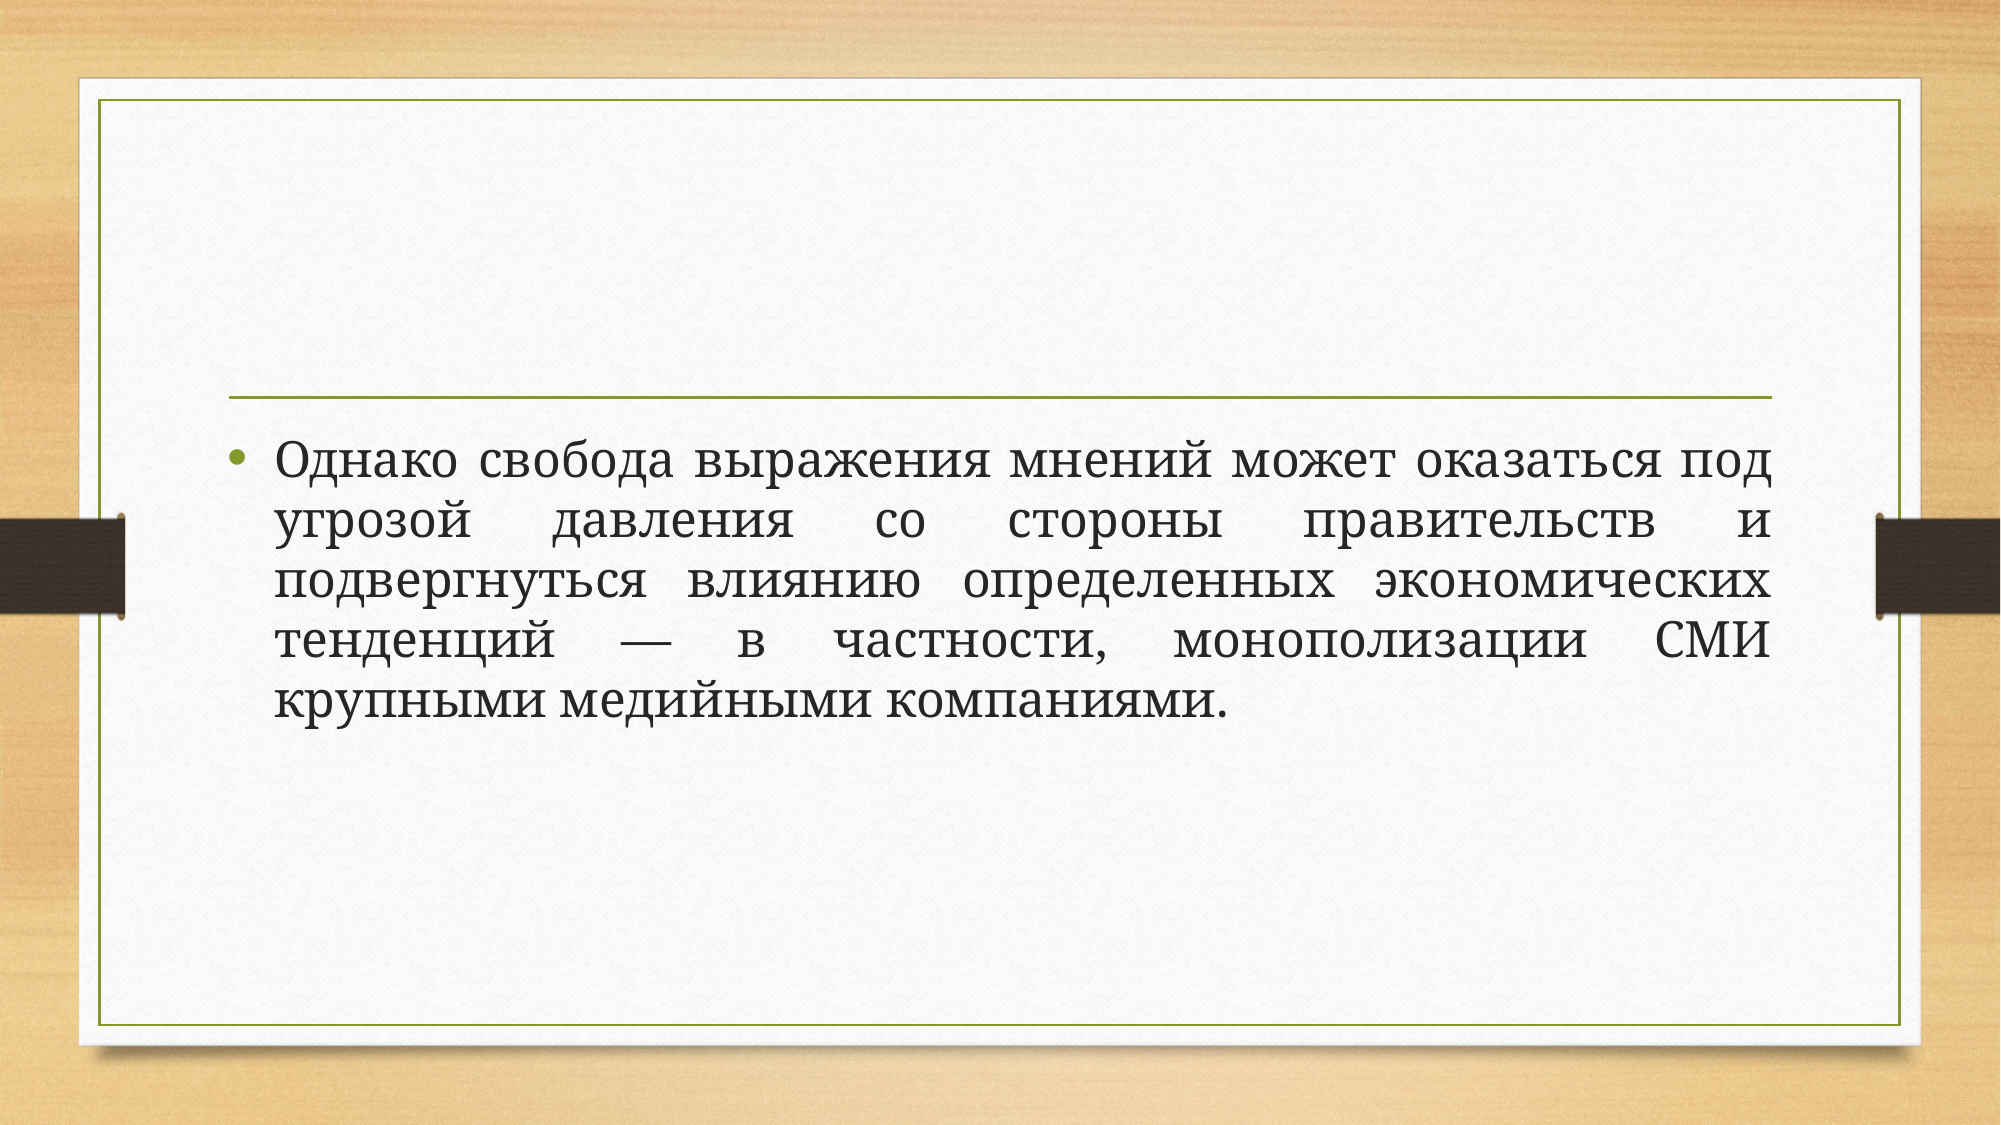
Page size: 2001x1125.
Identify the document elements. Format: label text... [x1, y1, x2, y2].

picture [0, 0, 2001, 1125]
list Однако свобода выражения мнений может оказаться под угрозой давления со стороны правительств и подвергнуться влиянию определенных экономических тенденций — в частности, монополизации СМИ крупными медийными компаниями. [212, 419, 1788, 964]
